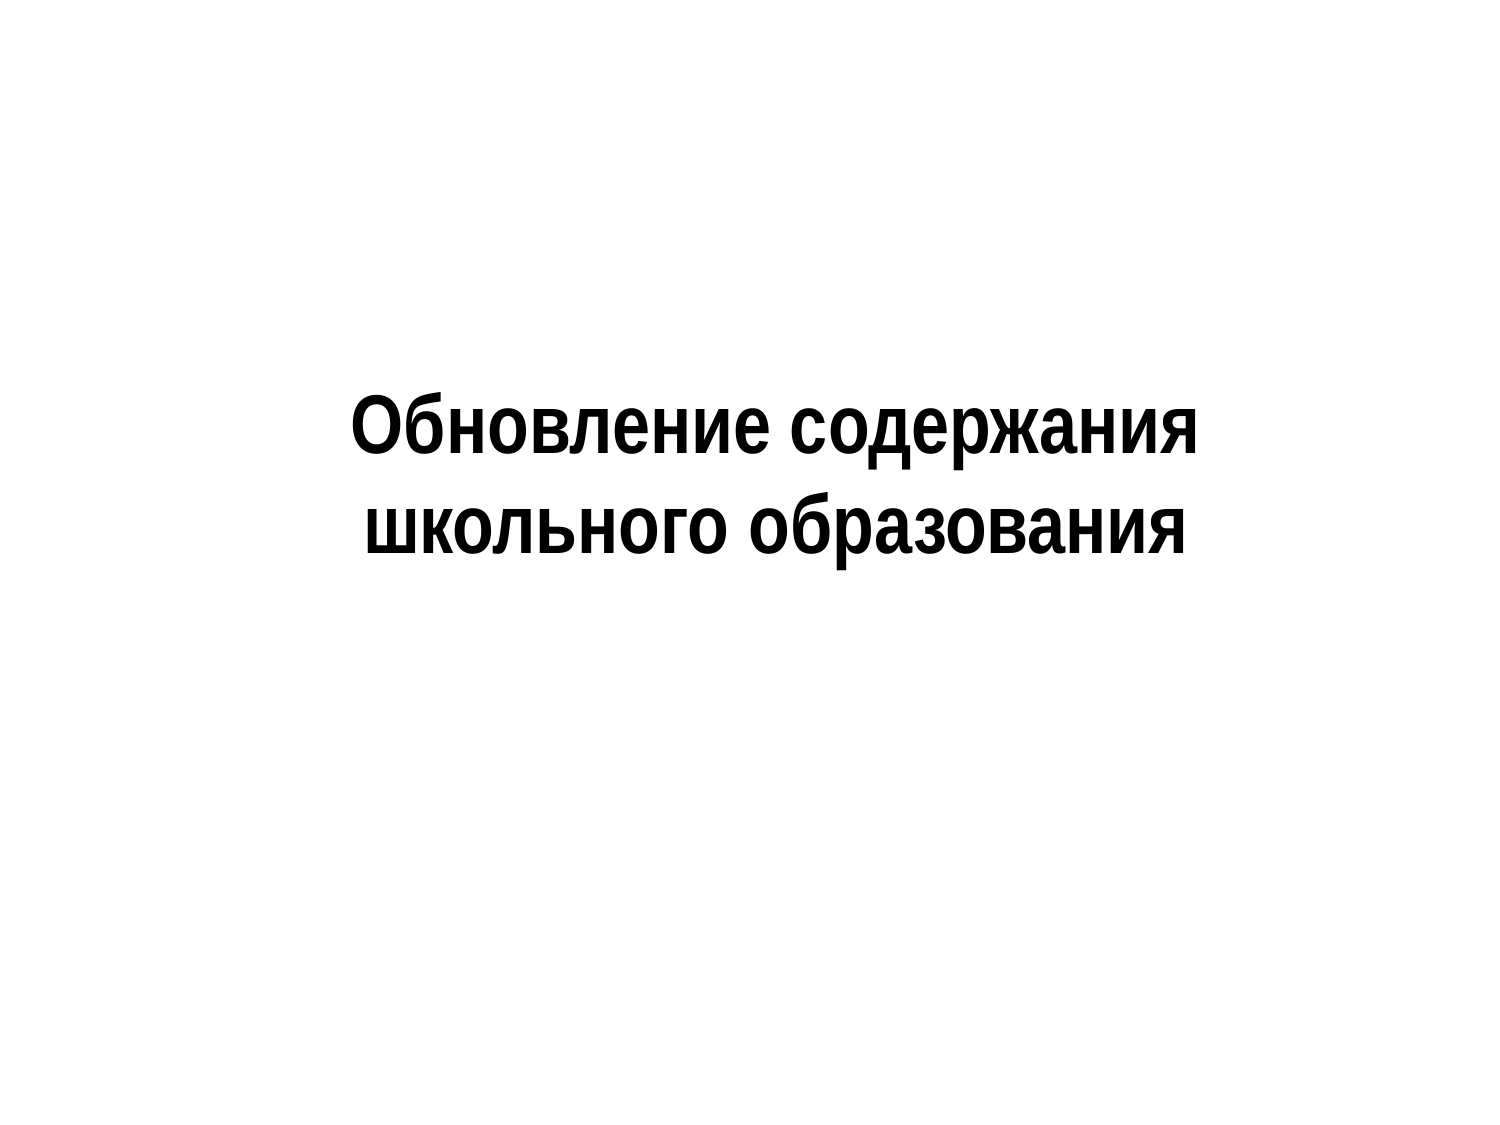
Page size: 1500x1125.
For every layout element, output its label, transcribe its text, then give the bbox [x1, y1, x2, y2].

title Обновление содержания школьного образования [112, 349, 1459, 591]
